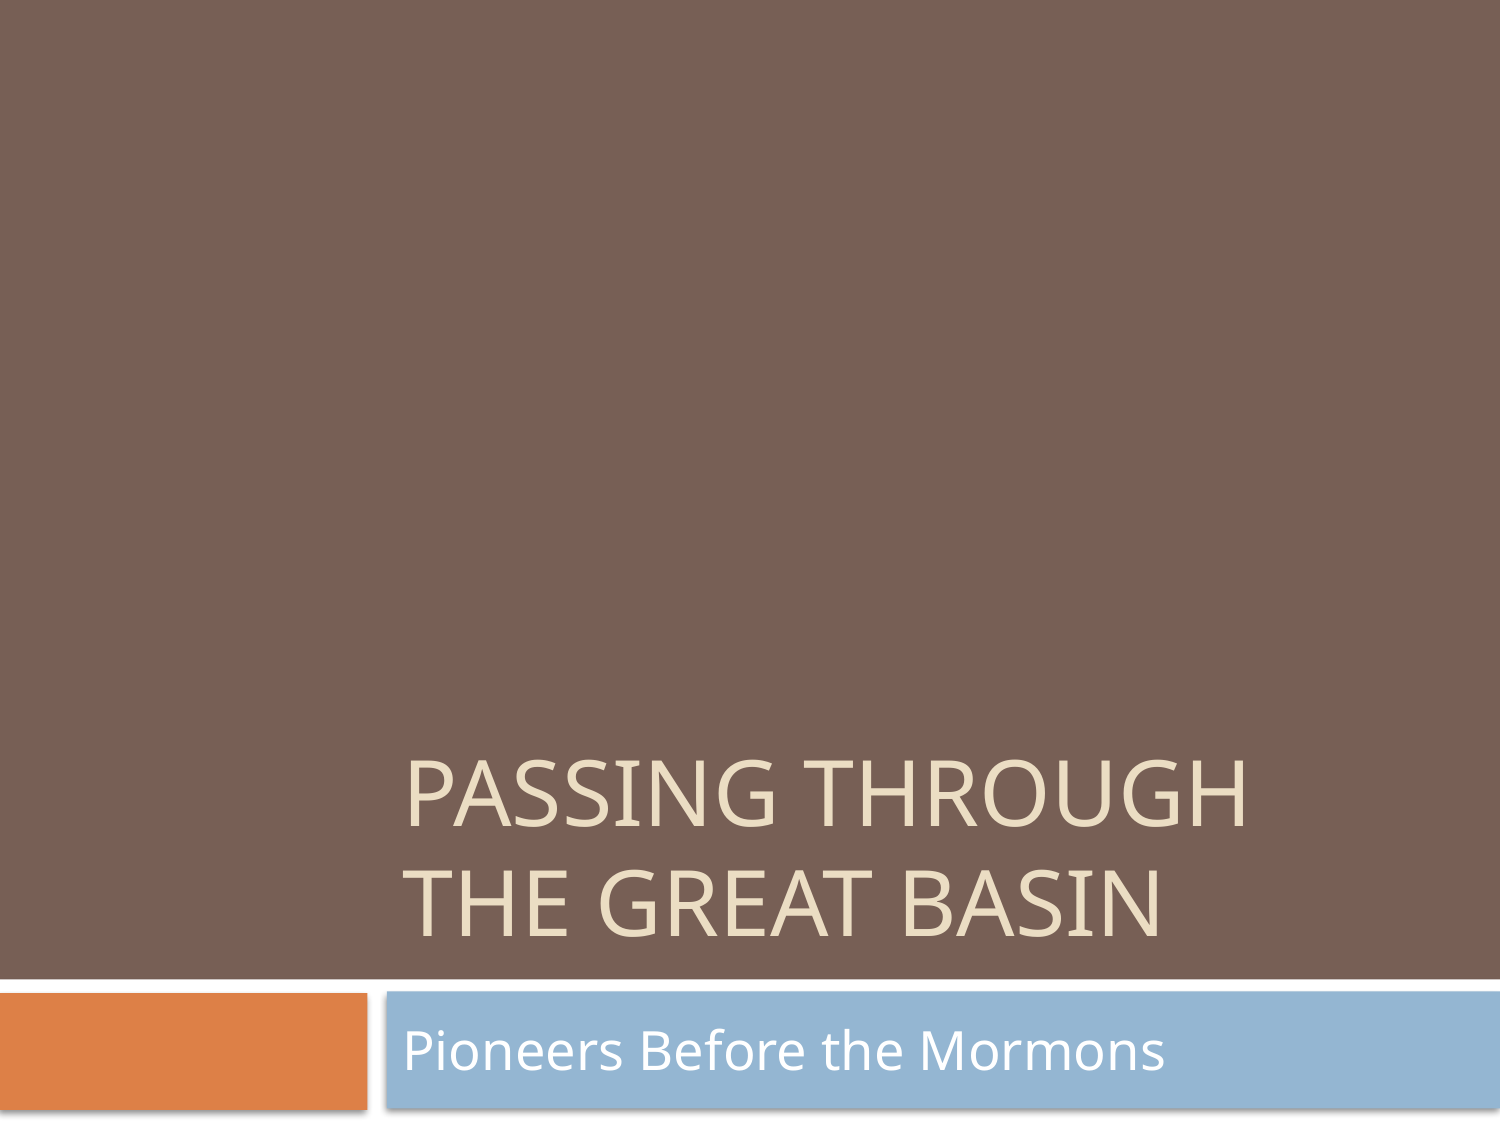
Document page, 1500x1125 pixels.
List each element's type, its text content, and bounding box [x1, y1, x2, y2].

title Passing through the great basin [387, 662, 1450, 963]
subtitle Pioneers Before the Mormons [387, 992, 1488, 1105]
